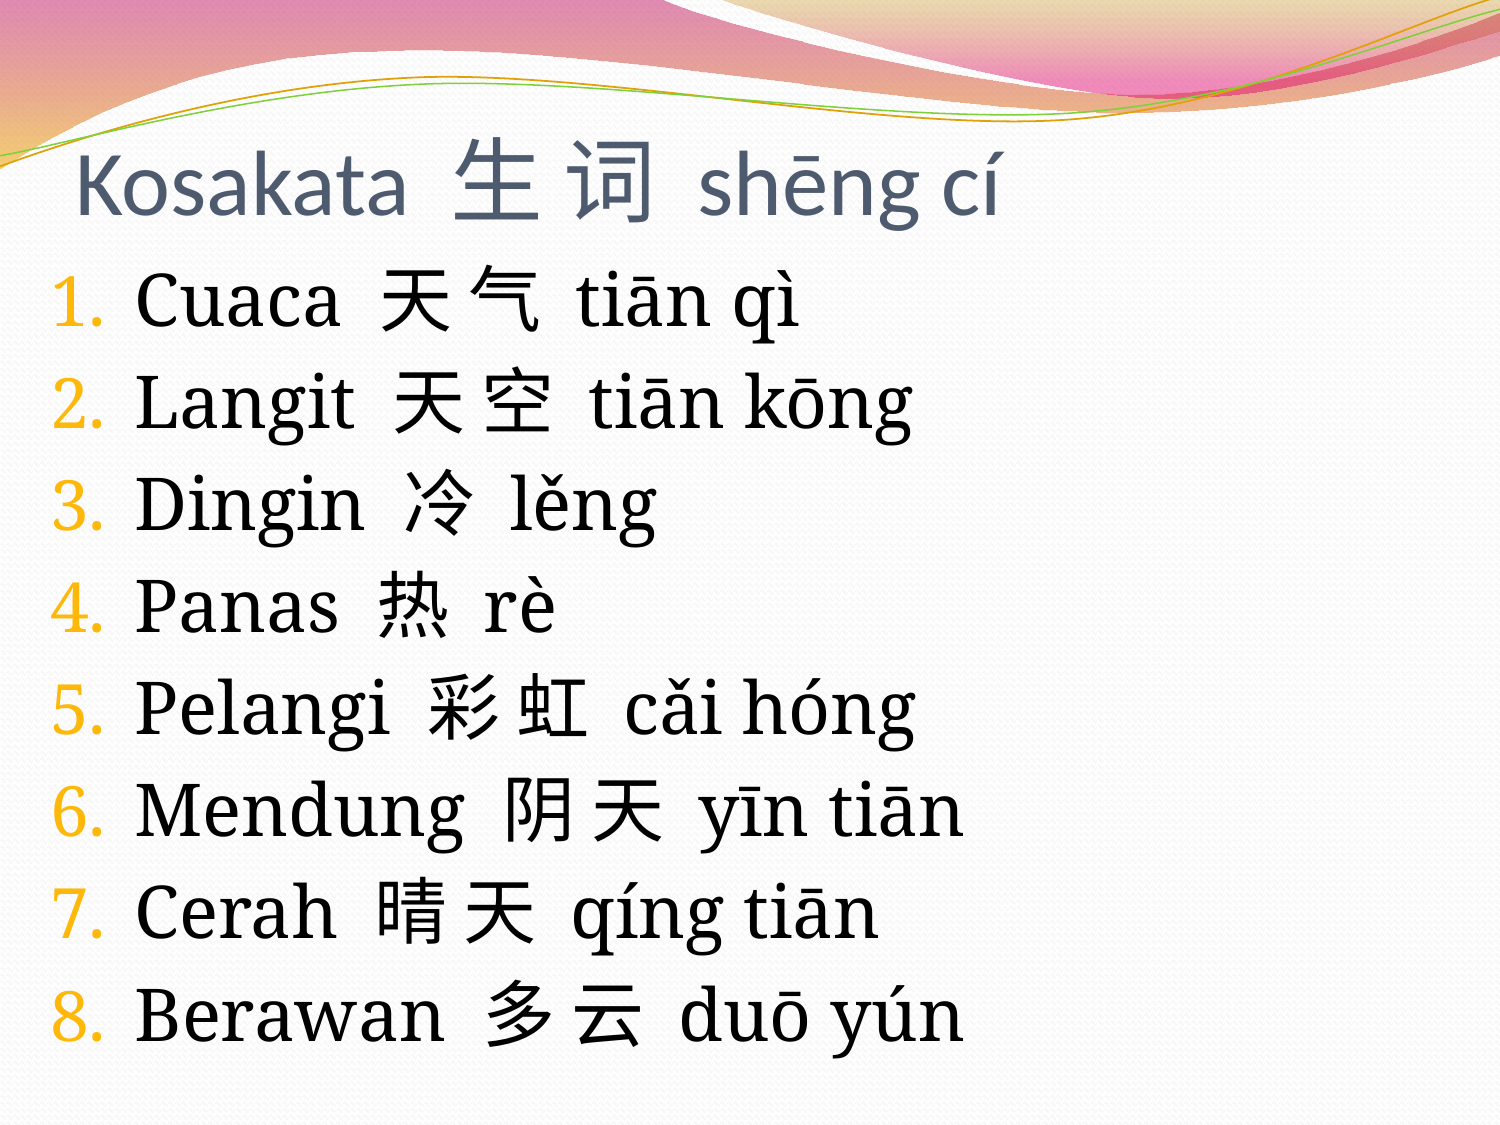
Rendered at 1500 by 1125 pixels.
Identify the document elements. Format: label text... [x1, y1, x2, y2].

title Kosakata 生 词 shēng cí [75, 115, 1425, 235]
list Cuaca 天 气 tiān qì Langit 天 空 tiān kōng Dingin 冷 lěng Panas 热 rè Pelangi 彩 虹 cǎi hóng Mendung 阴 天 yīn tiān Cerah 晴 天 qíng tiān Berawan 多 云 duō yún [35, 246, 1465, 1090]
